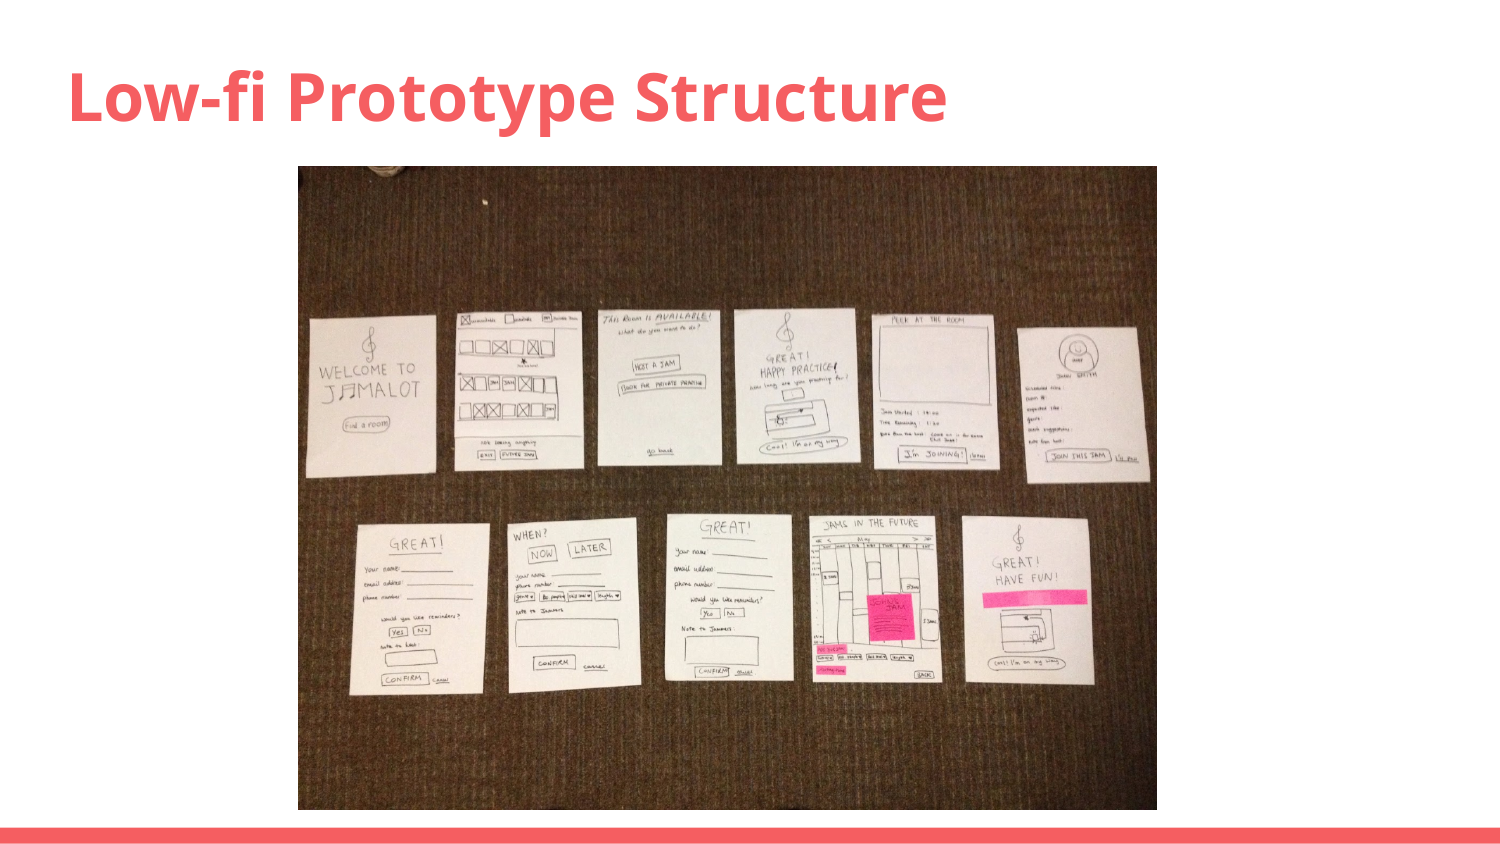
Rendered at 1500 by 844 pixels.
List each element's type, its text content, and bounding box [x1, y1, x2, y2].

title Low-fi Prototype Structure [51, 40, 1449, 143]
picture [297, 164, 1157, 810]
